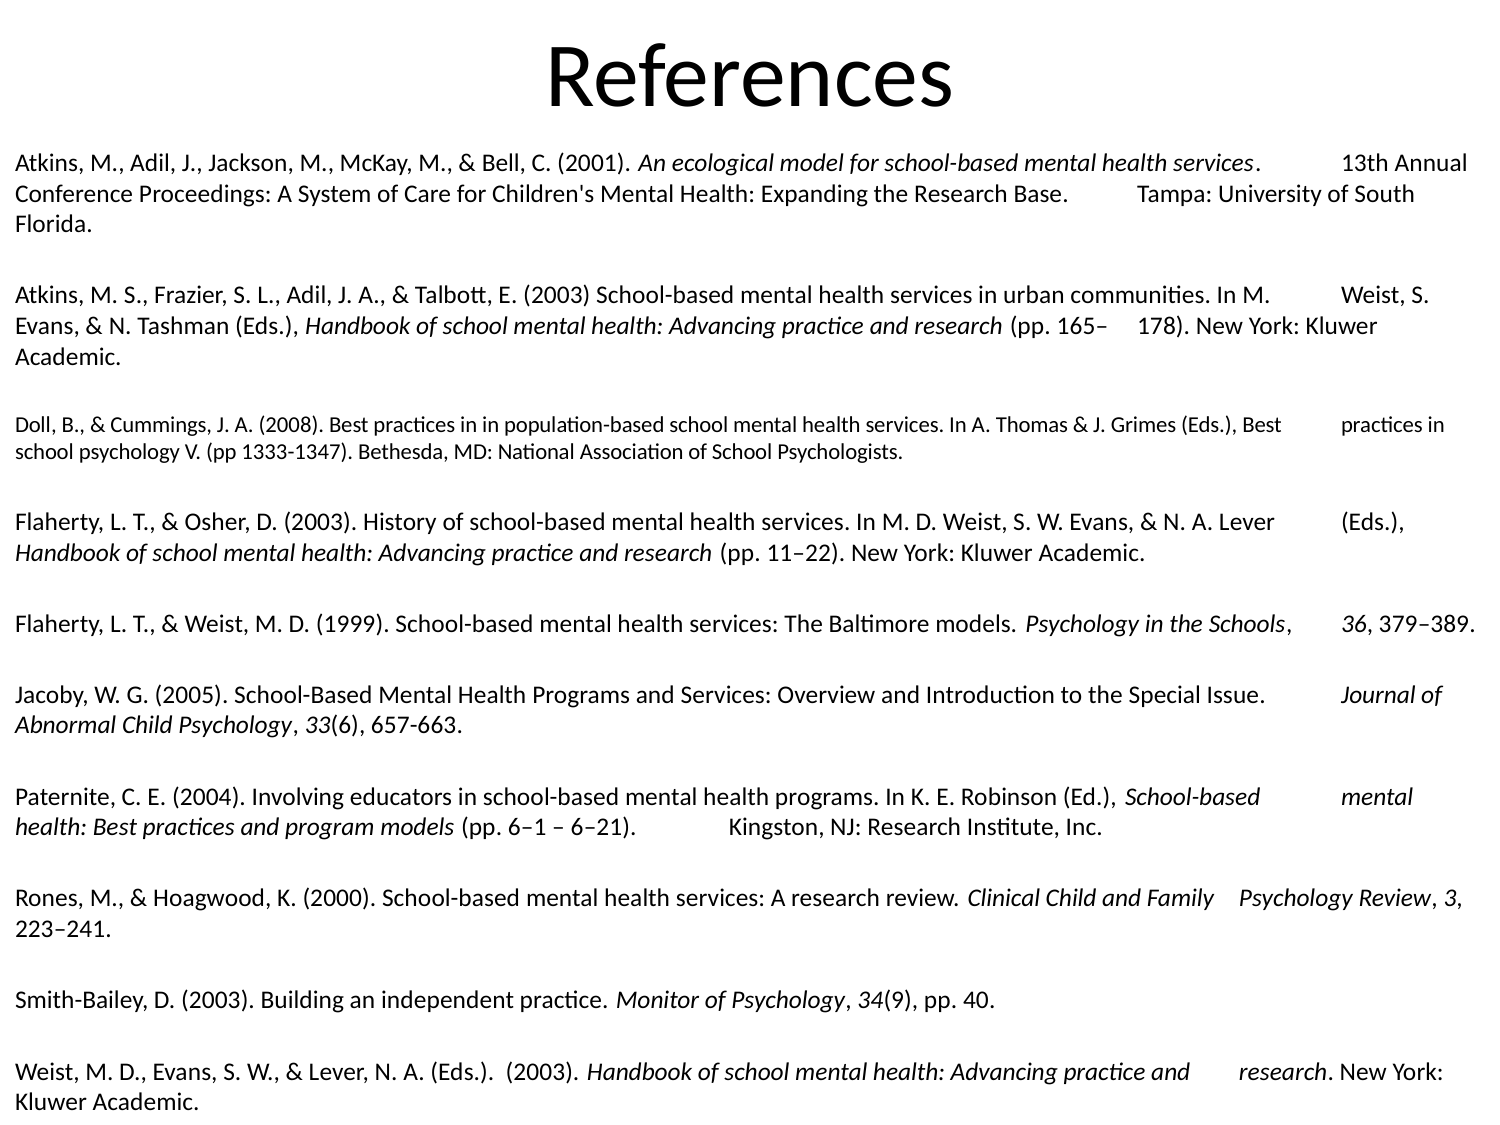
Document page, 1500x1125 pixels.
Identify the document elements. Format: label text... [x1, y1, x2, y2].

title References [75, 0, 1425, 138]
list Atkins, M., Adil, J., Jackson, M., McKay, M., & Bell, C. (2001). An ecological model for school-based mental health services. 13th Annual Conference Proceedings: A System of Care for Children's Mental Health: Expanding the Research Base. Tampa: University of South Florida. Atkins, M. S., Frazier, S. L., Adil, J. A., & Talbott, E. (2003) School-based mental health services in urban communities. In M. Weist, S. Evans, & N. Tashman (Eds.), Handbook of school mental health: Advancing practice and research (pp. 165– 178). New York: Kluwer Academic. Doll, B., & Cummings, J. A. (2008). Best practices in in population-based school mental health services. In A. Thomas & J. Grimes (Eds.), Best practices in school psychology V. (pp 1333-1347). Bethesda, MD: National Association of School Psychologists. Flaherty, L. T., & Osher, D. (2003). History of school-based mental health services. In M. D. Weist, S. W. Evans, & N. A. Lever (Eds.), Handbook of school mental health: Advancing practice and research (pp. 11–22). New York: Kluwer Academic. Flaherty, L. T., & Weist, M. D. (1999). School-based mental health services: The Baltimore models. Psychology in the Schools, 36, 379–389. Jacoby, W. G. (2005). School-Based Mental Health Programs and Services: Overview and Introduction to the Special Issue. Journal of Abnormal Child Psychology, 33(6), 657-663. Paternite, C. E. (2004). Involving educators in school-based mental health programs. In K. E. Robinson (Ed.), School-based mental health: Best practices and program models (pp. 6–1 – 6–21). Kingston, NJ: Research Institute, Inc. Rones, M., & Hoagwood, K. (2000). School-based mental health services: A research review. Clinical Child and Family Psychology Review, 3, 223–241. Smith-Bailey, D. (2003). Building an independent practice. Monitor of Psychology, 34(9), pp. 40. Weist, M. D., Evans, S. W., & Lever, N. A. (Eds.). (2003). Handbook of school mental health: Advancing practice and research. New York: Kluwer Academic. [0, 138, 1500, 1125]
